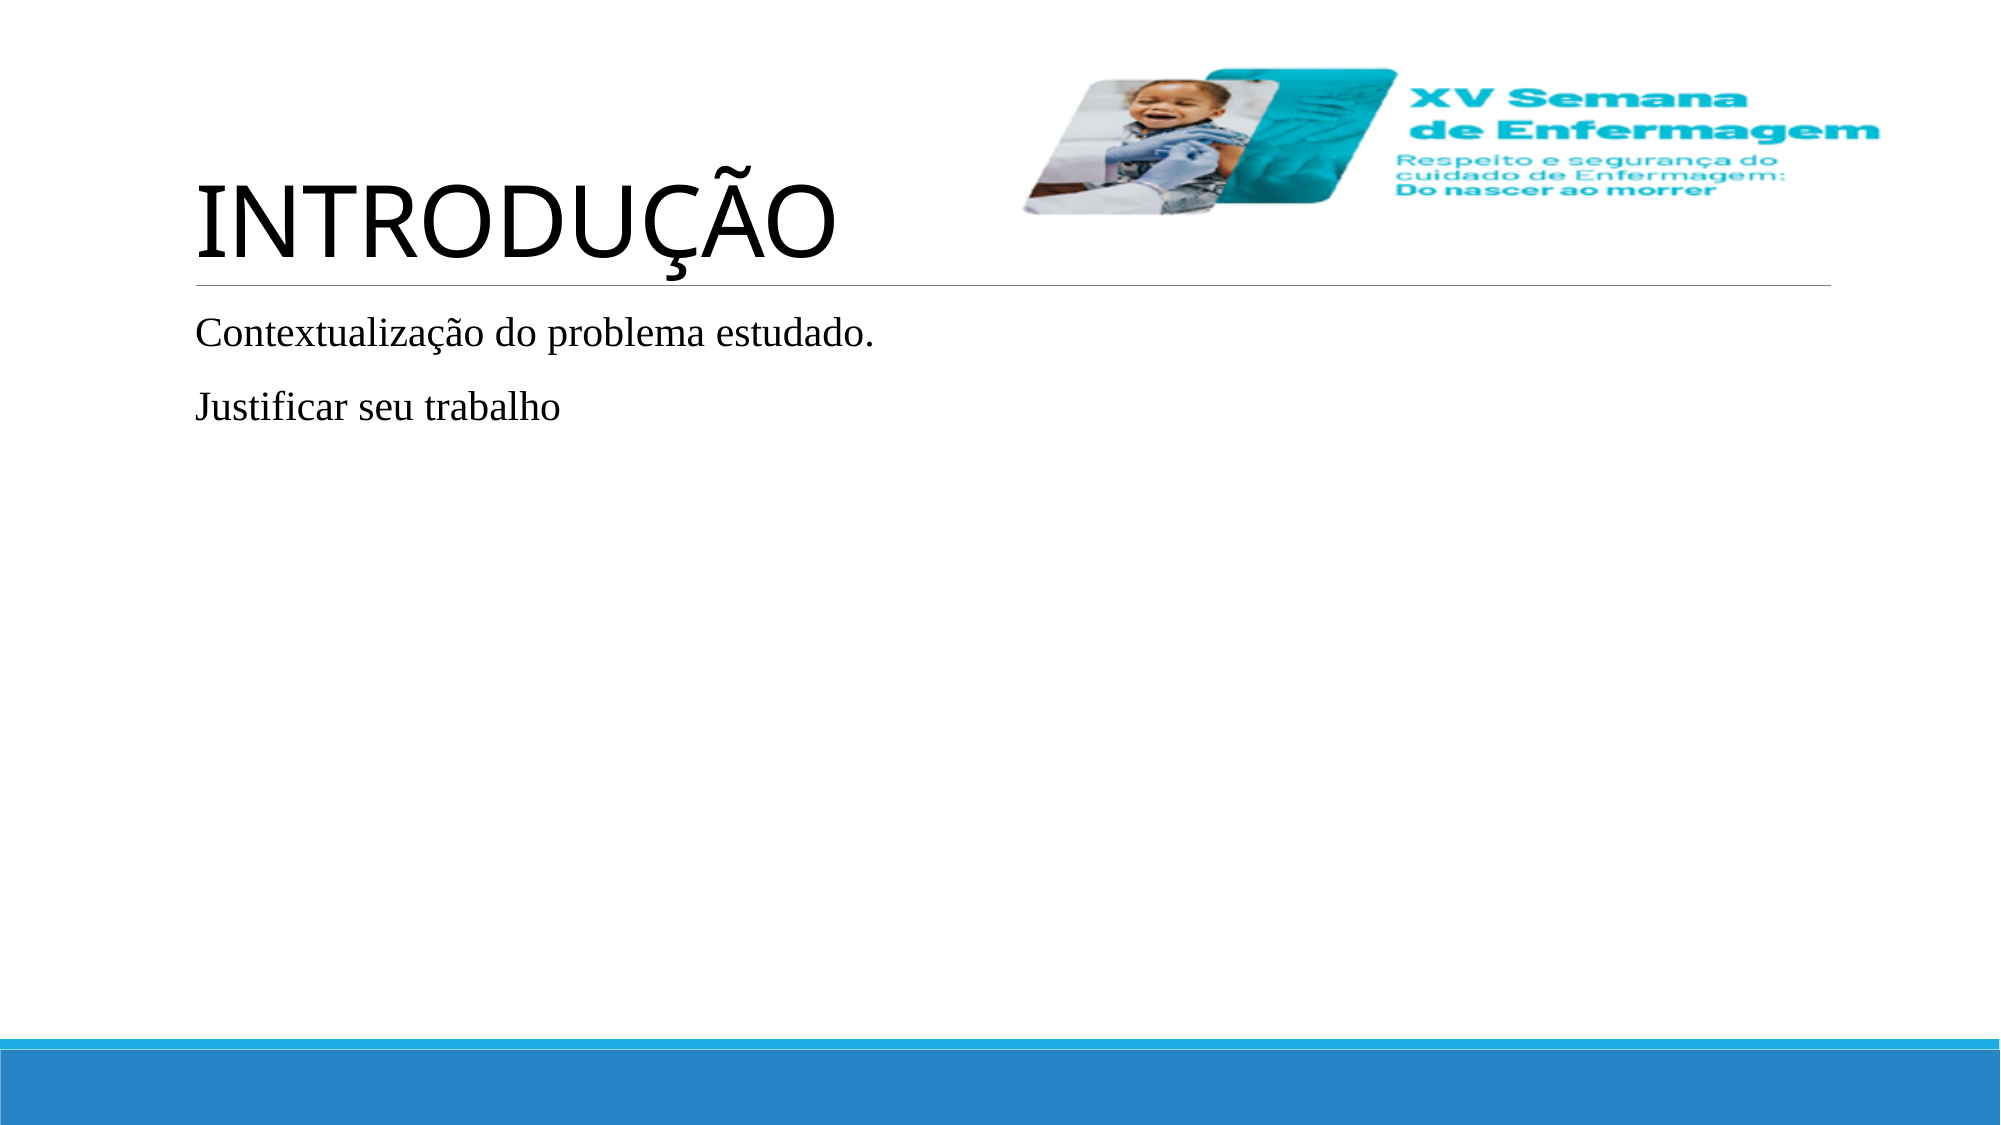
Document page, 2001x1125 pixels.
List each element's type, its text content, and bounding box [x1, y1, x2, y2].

title INTRODUÇÃO [180, 47, 1830, 285]
picture [986, 46, 1919, 235]
list Contextualização do problema estudado. Justificar seu trabalho [180, 302, 1830, 963]
